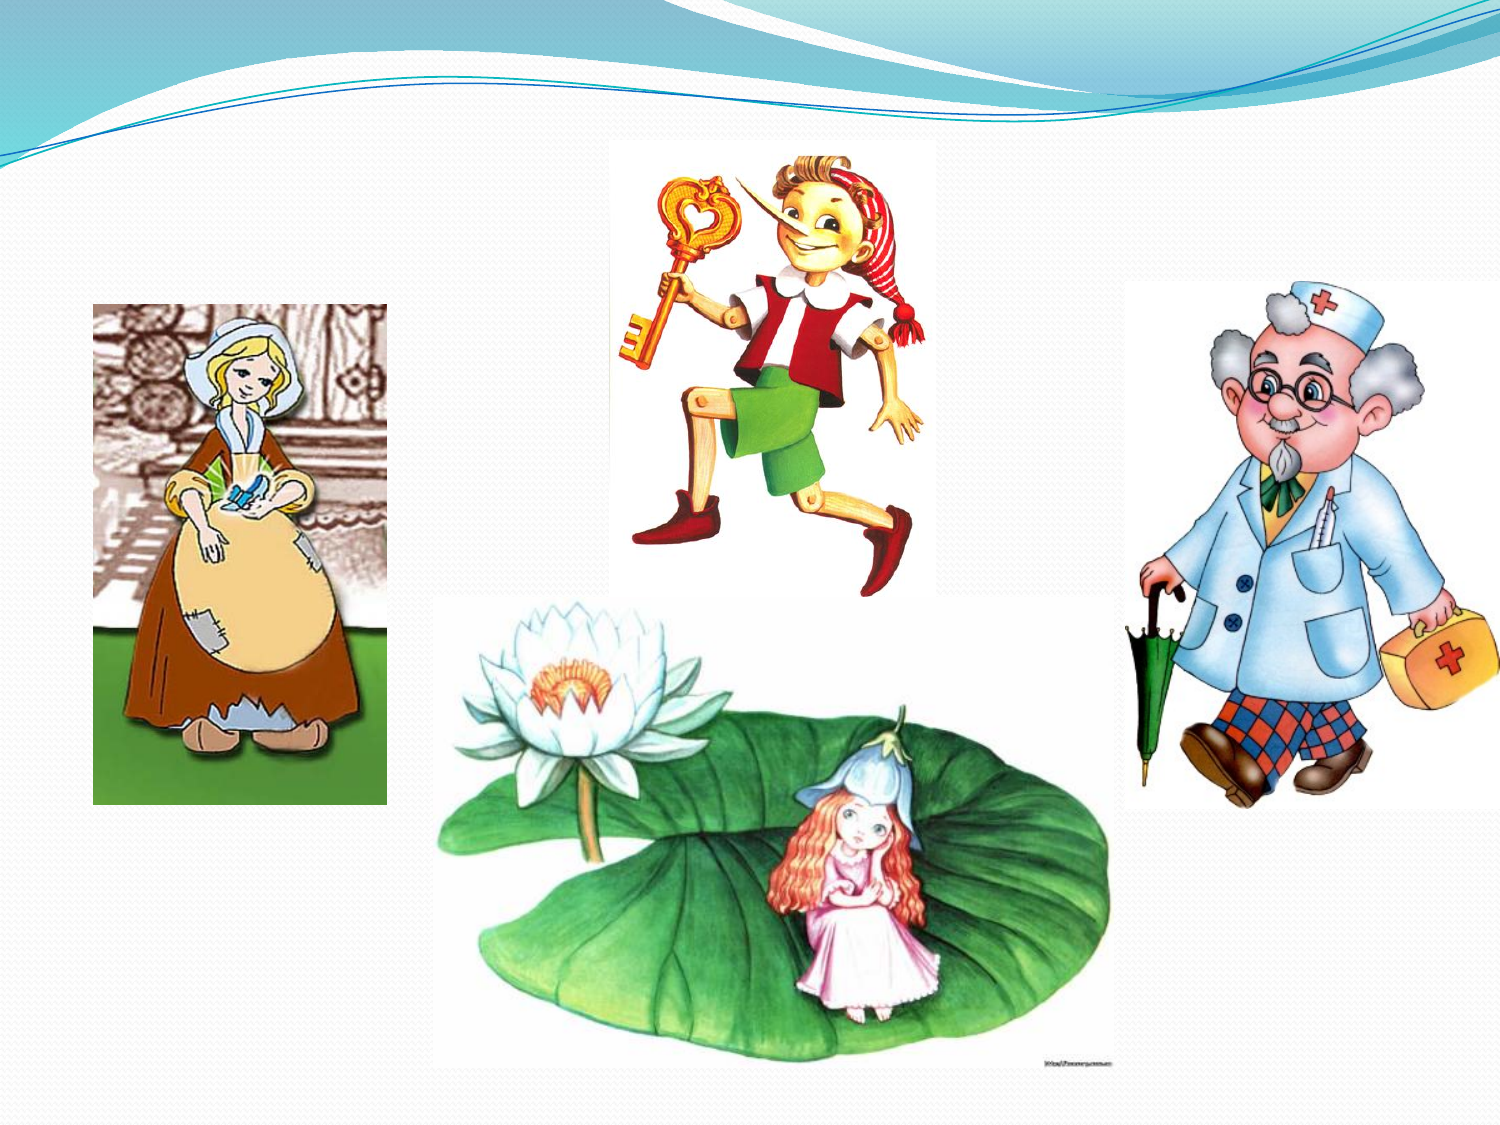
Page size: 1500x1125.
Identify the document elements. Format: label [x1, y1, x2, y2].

picture [1124, 280, 1500, 809]
picture [93, 304, 387, 805]
picture [433, 140, 1114, 1069]
